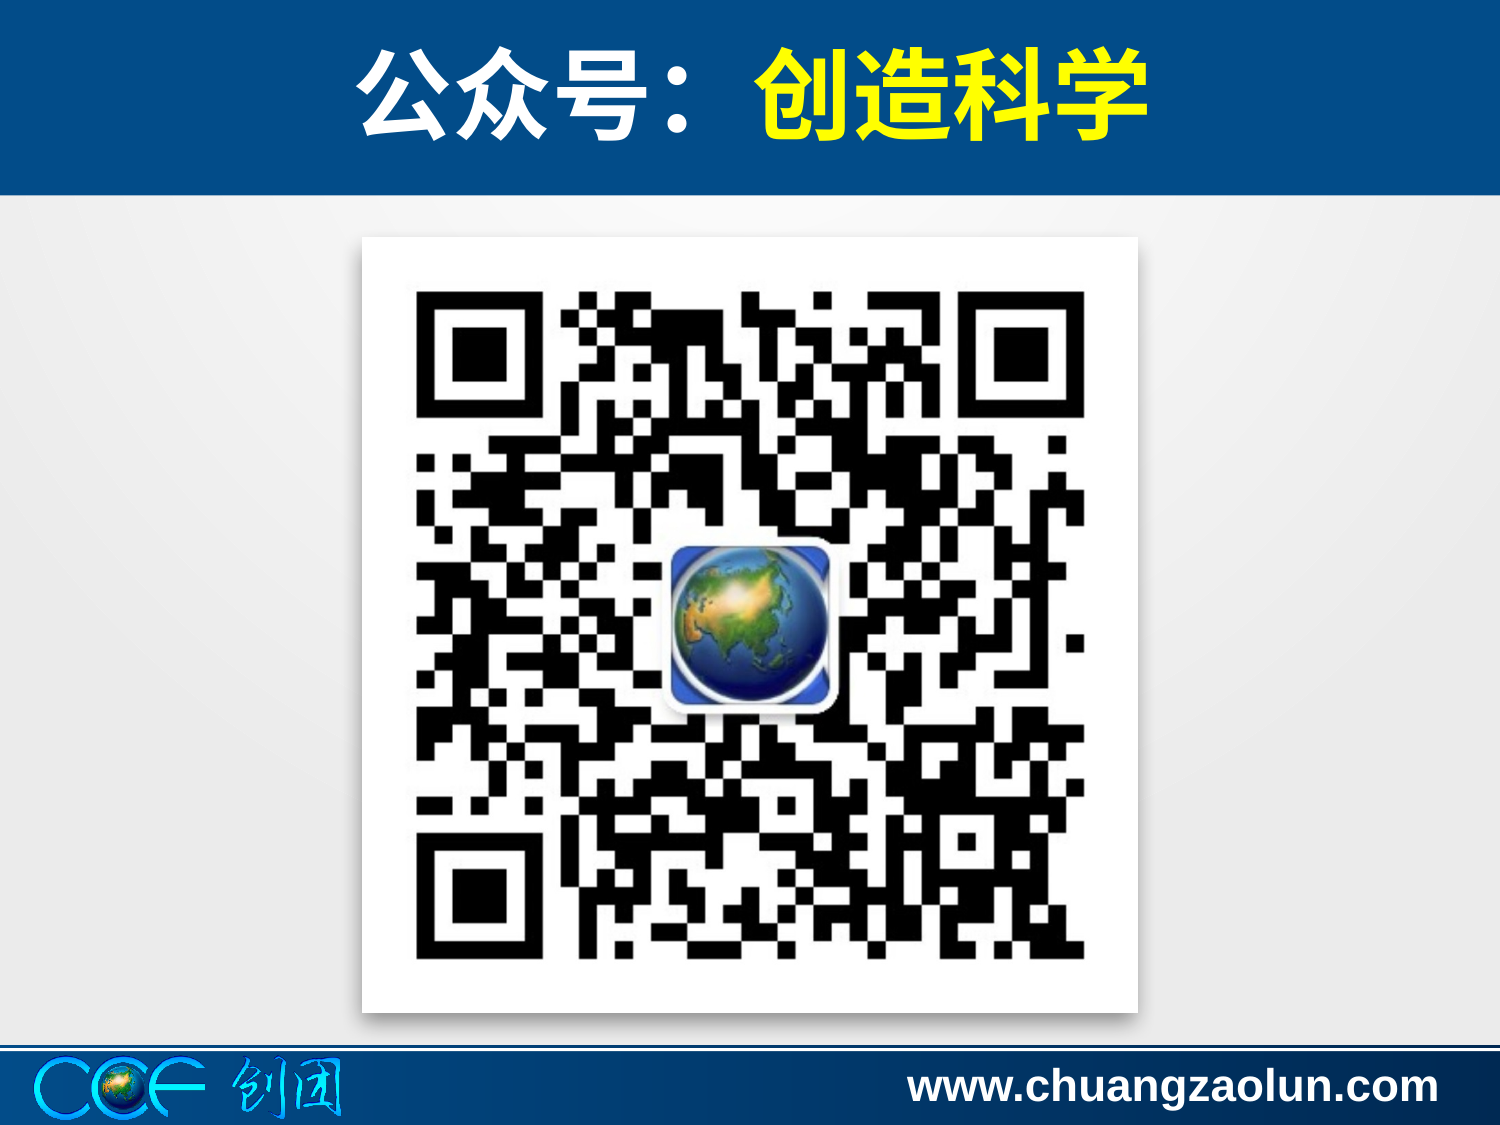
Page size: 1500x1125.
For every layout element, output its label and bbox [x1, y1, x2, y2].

picture [29, 1051, 344, 1125]
text_box [0, 0, 1500, 196]
picture [362, 237, 1138, 1013]
